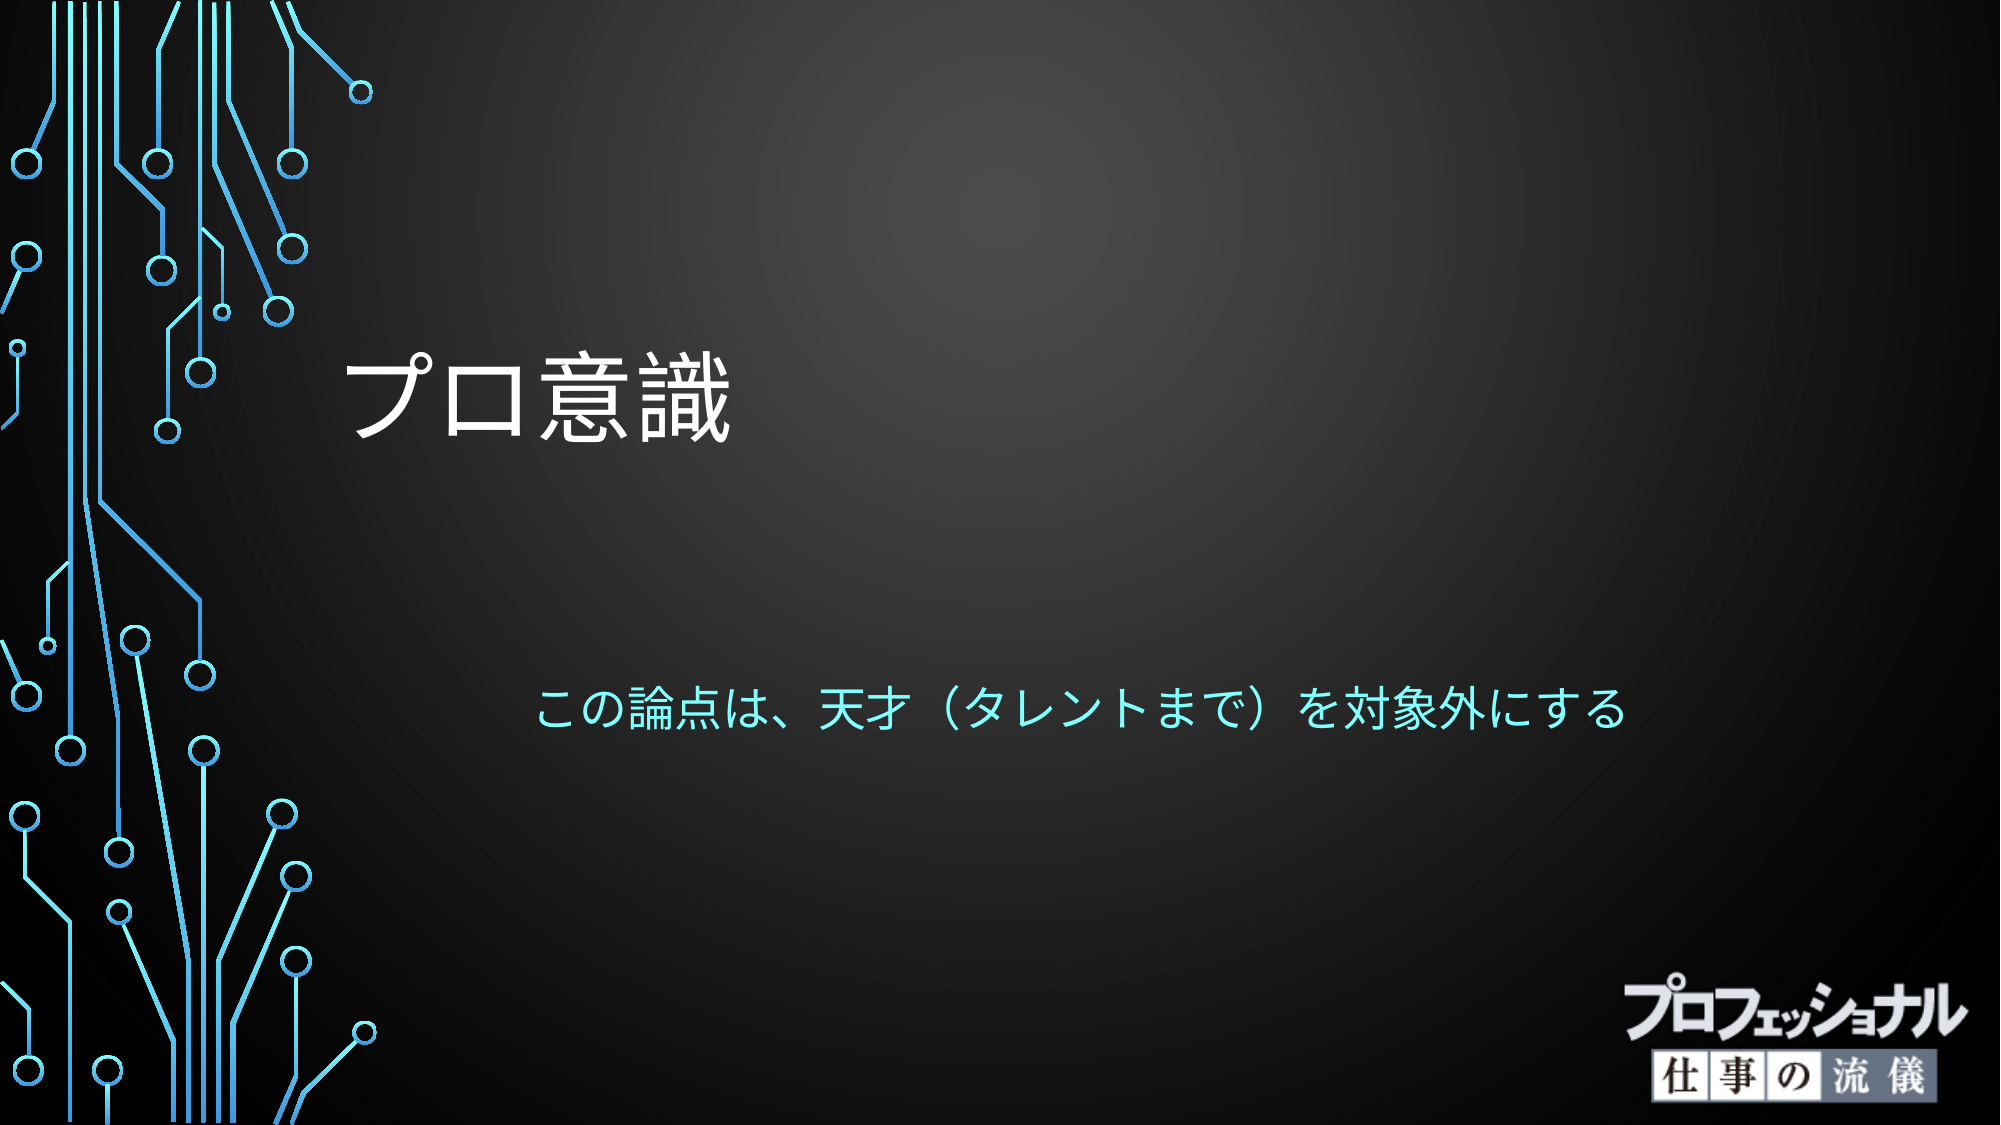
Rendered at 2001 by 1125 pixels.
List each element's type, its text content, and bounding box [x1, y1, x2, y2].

picture [356, 1024, 373, 1041]
picture [280, 152, 304, 176]
subtitle この論点は、天才（タレントまで）を対象外にする [516, 660, 1750, 790]
picture [96, 1059, 120, 1082]
title プロ意識 [319, 275, 1841, 465]
picture [16, 1059, 40, 1082]
picture [0, 0, 2000, 1125]
picture [15, 245, 38, 268]
picture [15, 684, 38, 708]
picture [284, 949, 308, 973]
